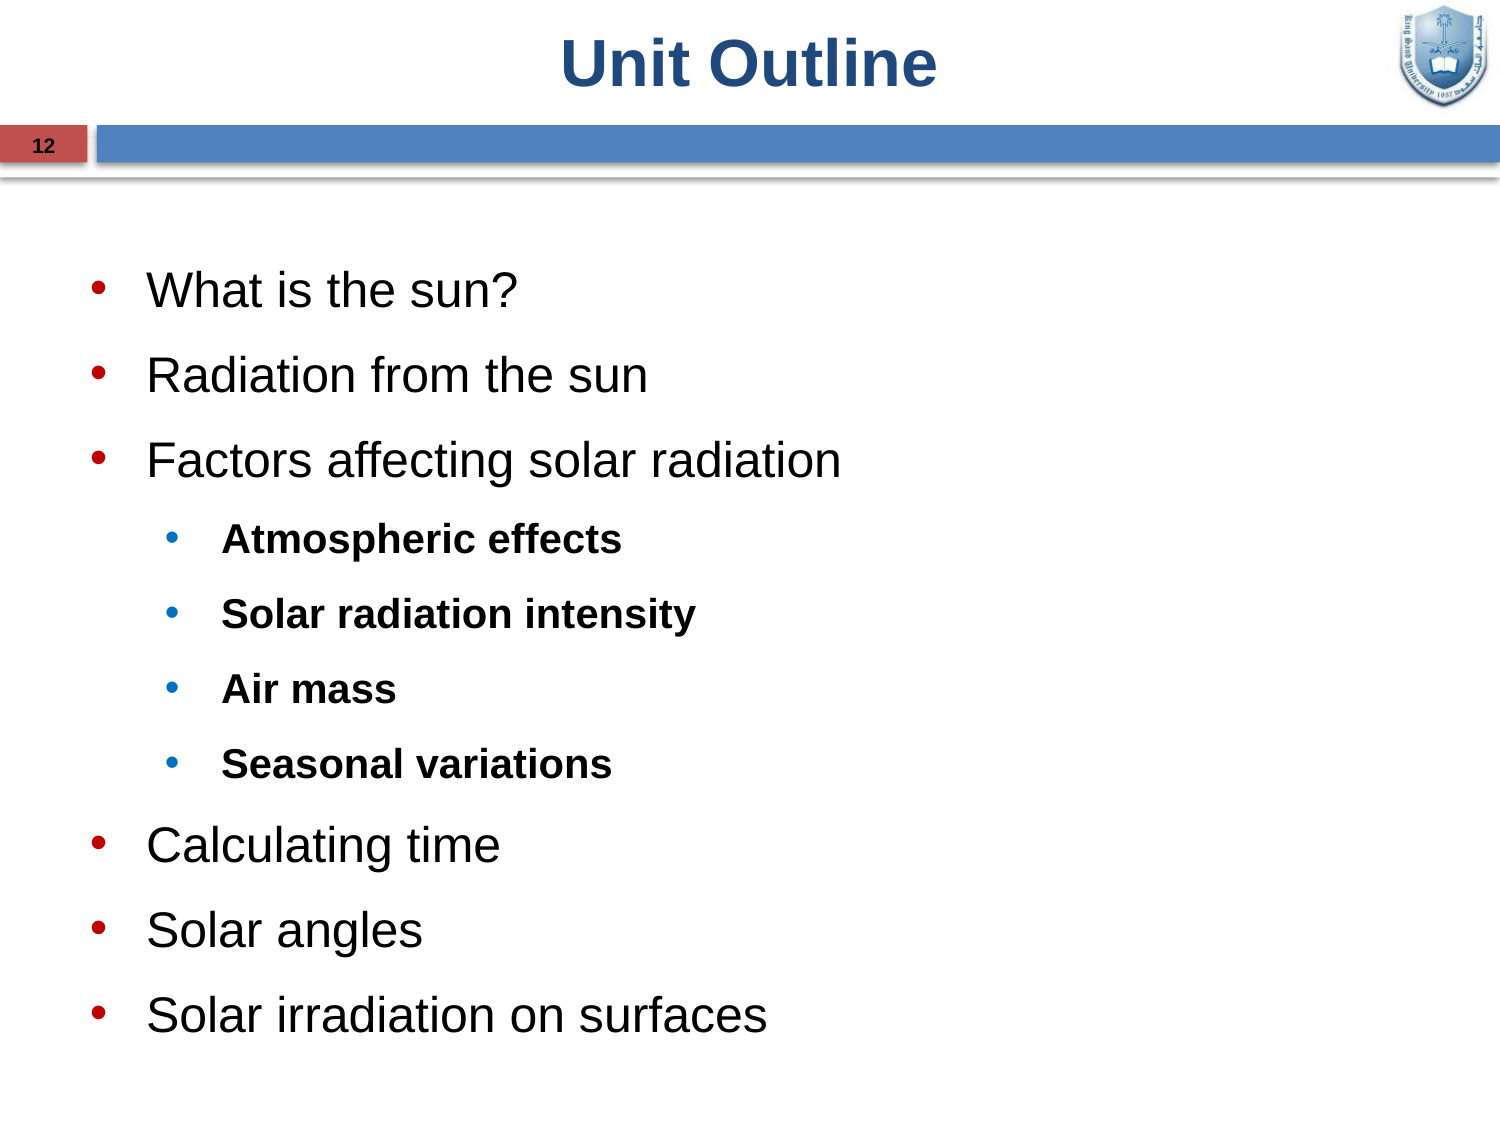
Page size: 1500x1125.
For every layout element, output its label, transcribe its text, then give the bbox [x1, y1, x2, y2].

picture [1387, 0, 1500, 113]
text_box Unit Outline [546, 12, 954, 108]
slide_number 12 [0, 125, 88, 166]
text_box What is the sun? Radiation from the sun Factors affecting solar radiation Atmospheric effects Solar radiation intensity Air mass Seasonal variations Calculating time Solar angles Solar irradiation on surfaces [74, 249, 1413, 1125]
